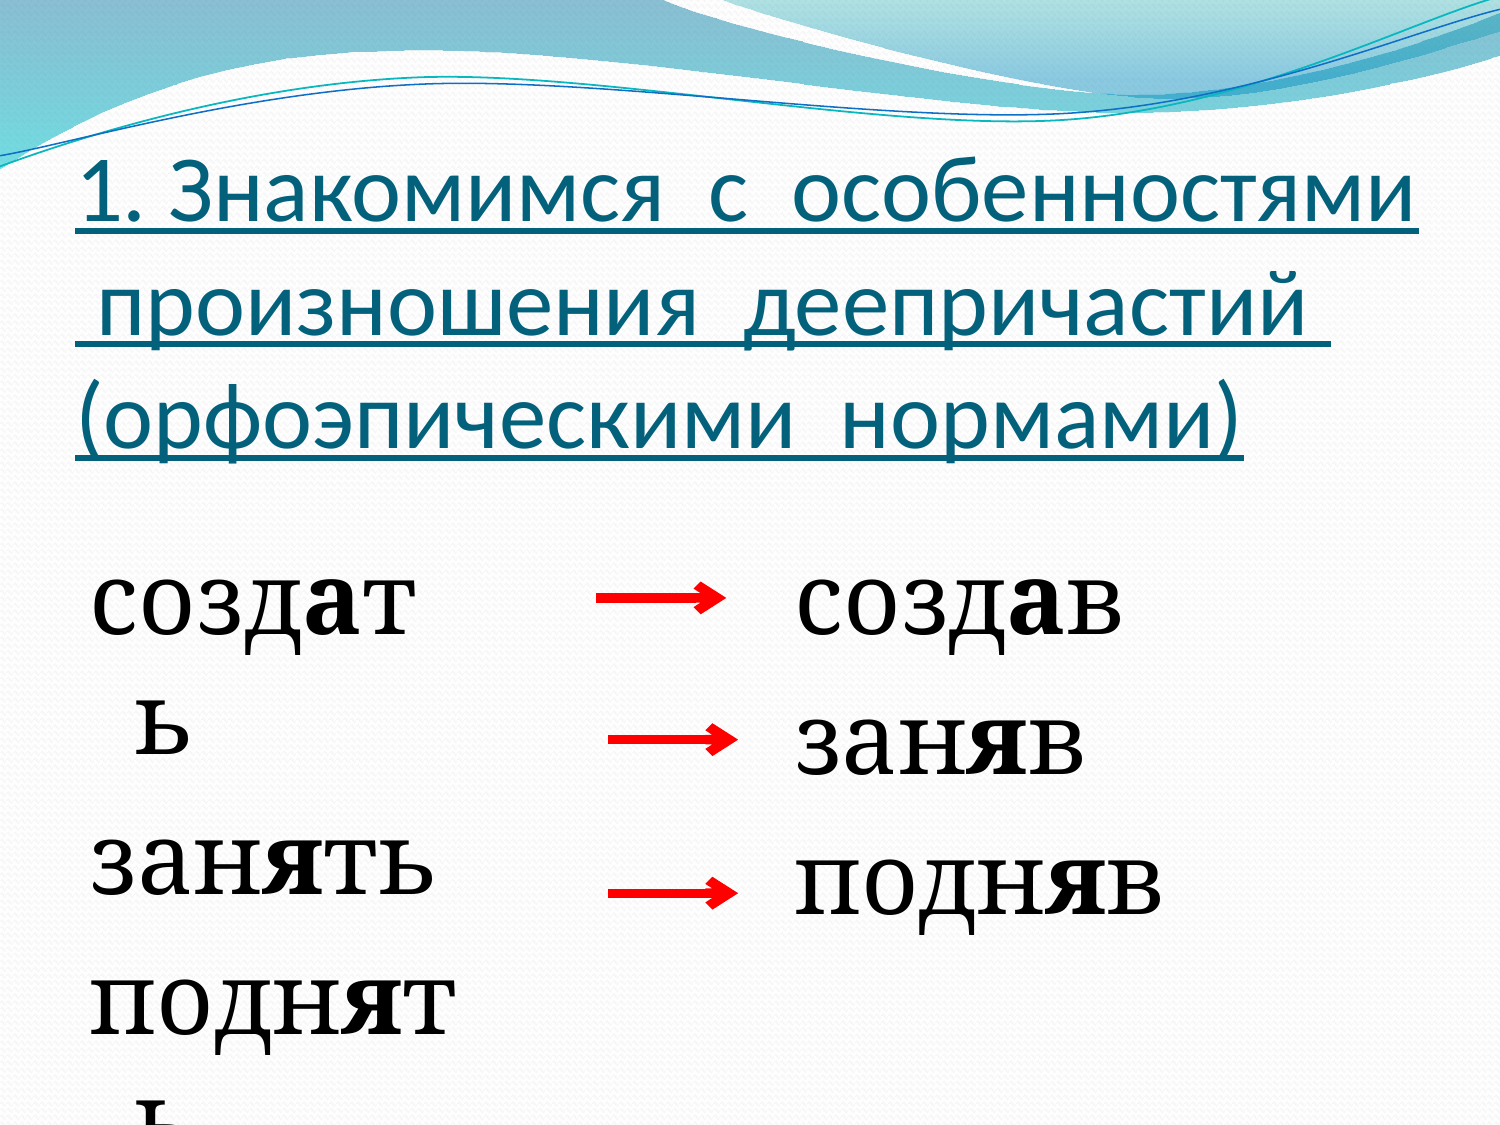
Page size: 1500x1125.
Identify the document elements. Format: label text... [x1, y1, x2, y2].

text_box создав заняв подняв [584, 527, 1425, 1038]
list создать занять поднять [75, 527, 491, 1038]
title 1. Знакомимся с особенностями произношения деепричастий (орфоэпическими нормами) [75, 115, 1425, 468]
